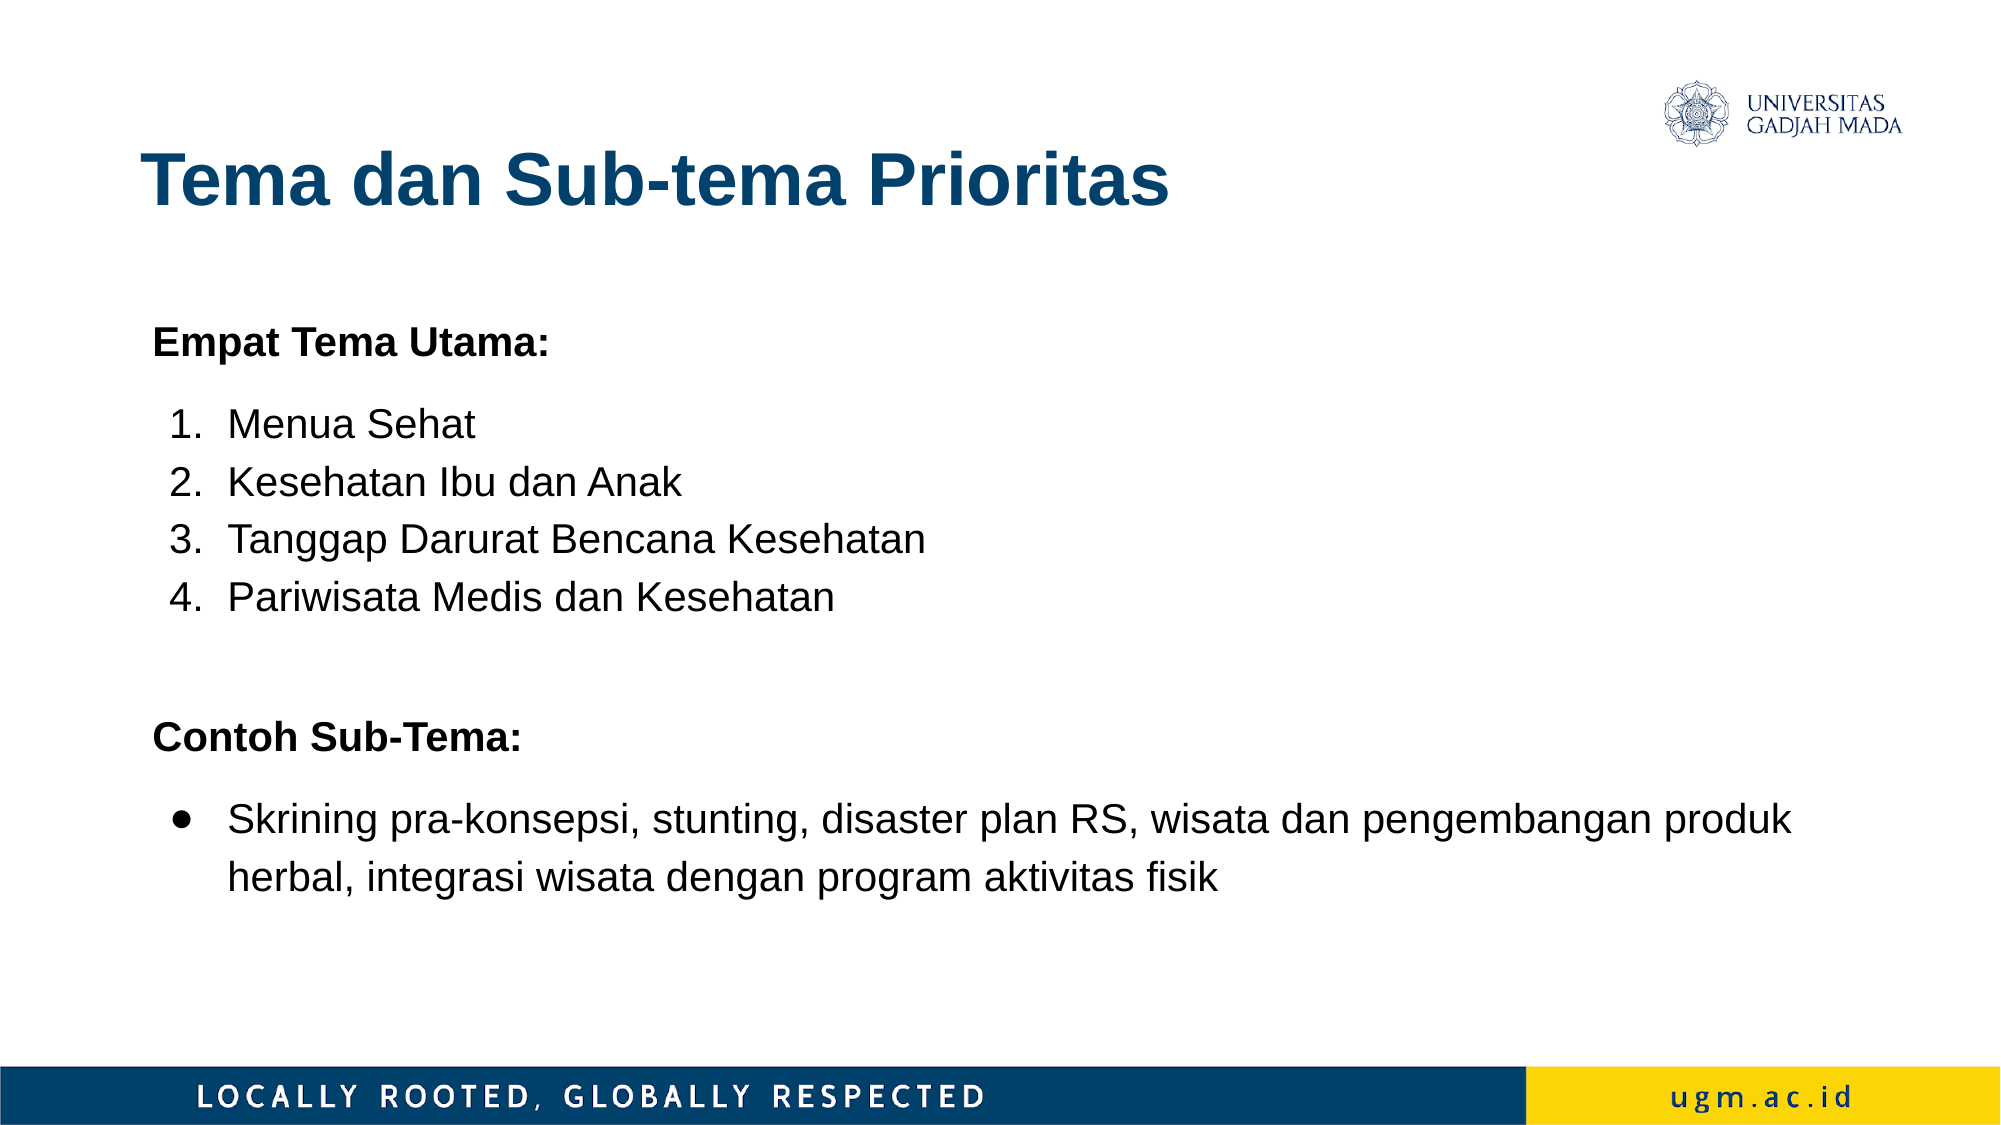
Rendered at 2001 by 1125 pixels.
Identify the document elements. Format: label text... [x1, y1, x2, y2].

list Empat Tema Utama: Menua Sehat Kesehatan Ibu dan Anak Tanggap Darurat Bencana Kesehatan Pariwisata Medis dan Kesehatan Contoh Sub-Tema: Skrining pra-konsepsi, stunting, disaster plan RS, wisata dan pengembangan produk herbal, integrasi wisata dengan program aktivitas fisik [137, 299, 1863, 1014]
title Tema dan Sub-tema Prioritas [125, 72, 1850, 290]
picture [0, 0, 2001, 1125]
